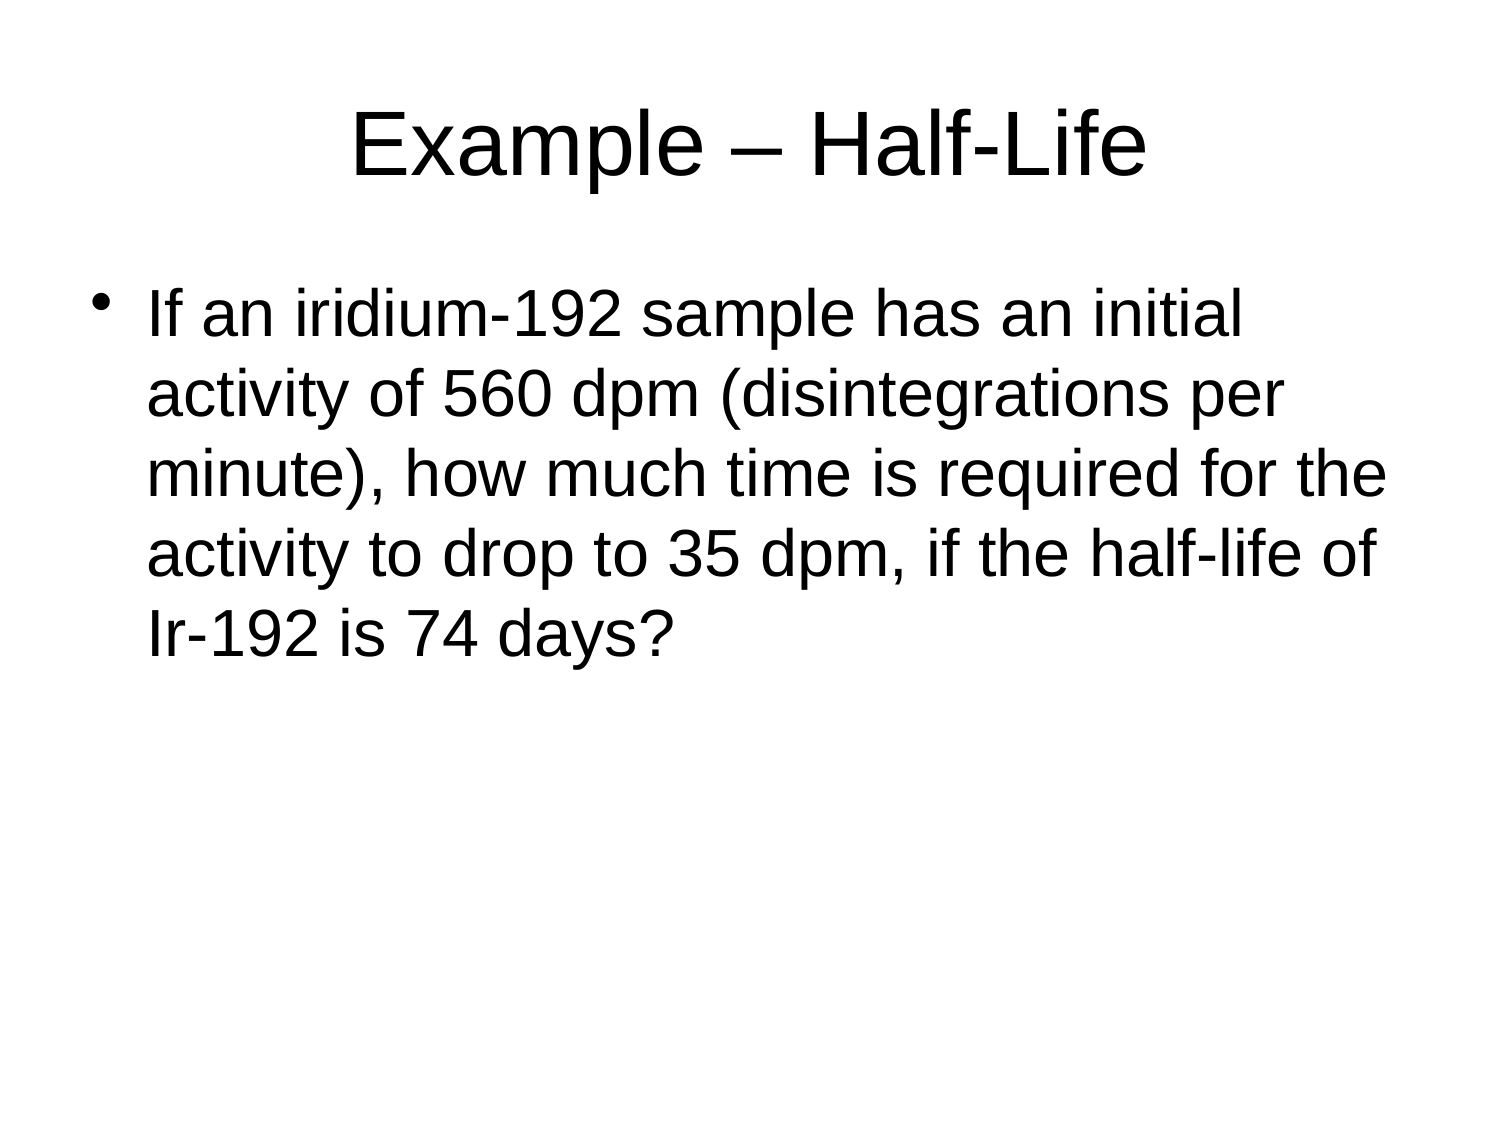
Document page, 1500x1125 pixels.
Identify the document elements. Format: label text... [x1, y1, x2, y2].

list If an iridium-192 sample has an initial activity of 560 dpm (disintegrations per minute), how much time is required for the activity to drop to 35 dpm, if the half-life of Ir-192 is 74 days? [74, 262, 1426, 1006]
title Example – Half-Life [74, 44, 1426, 233]
